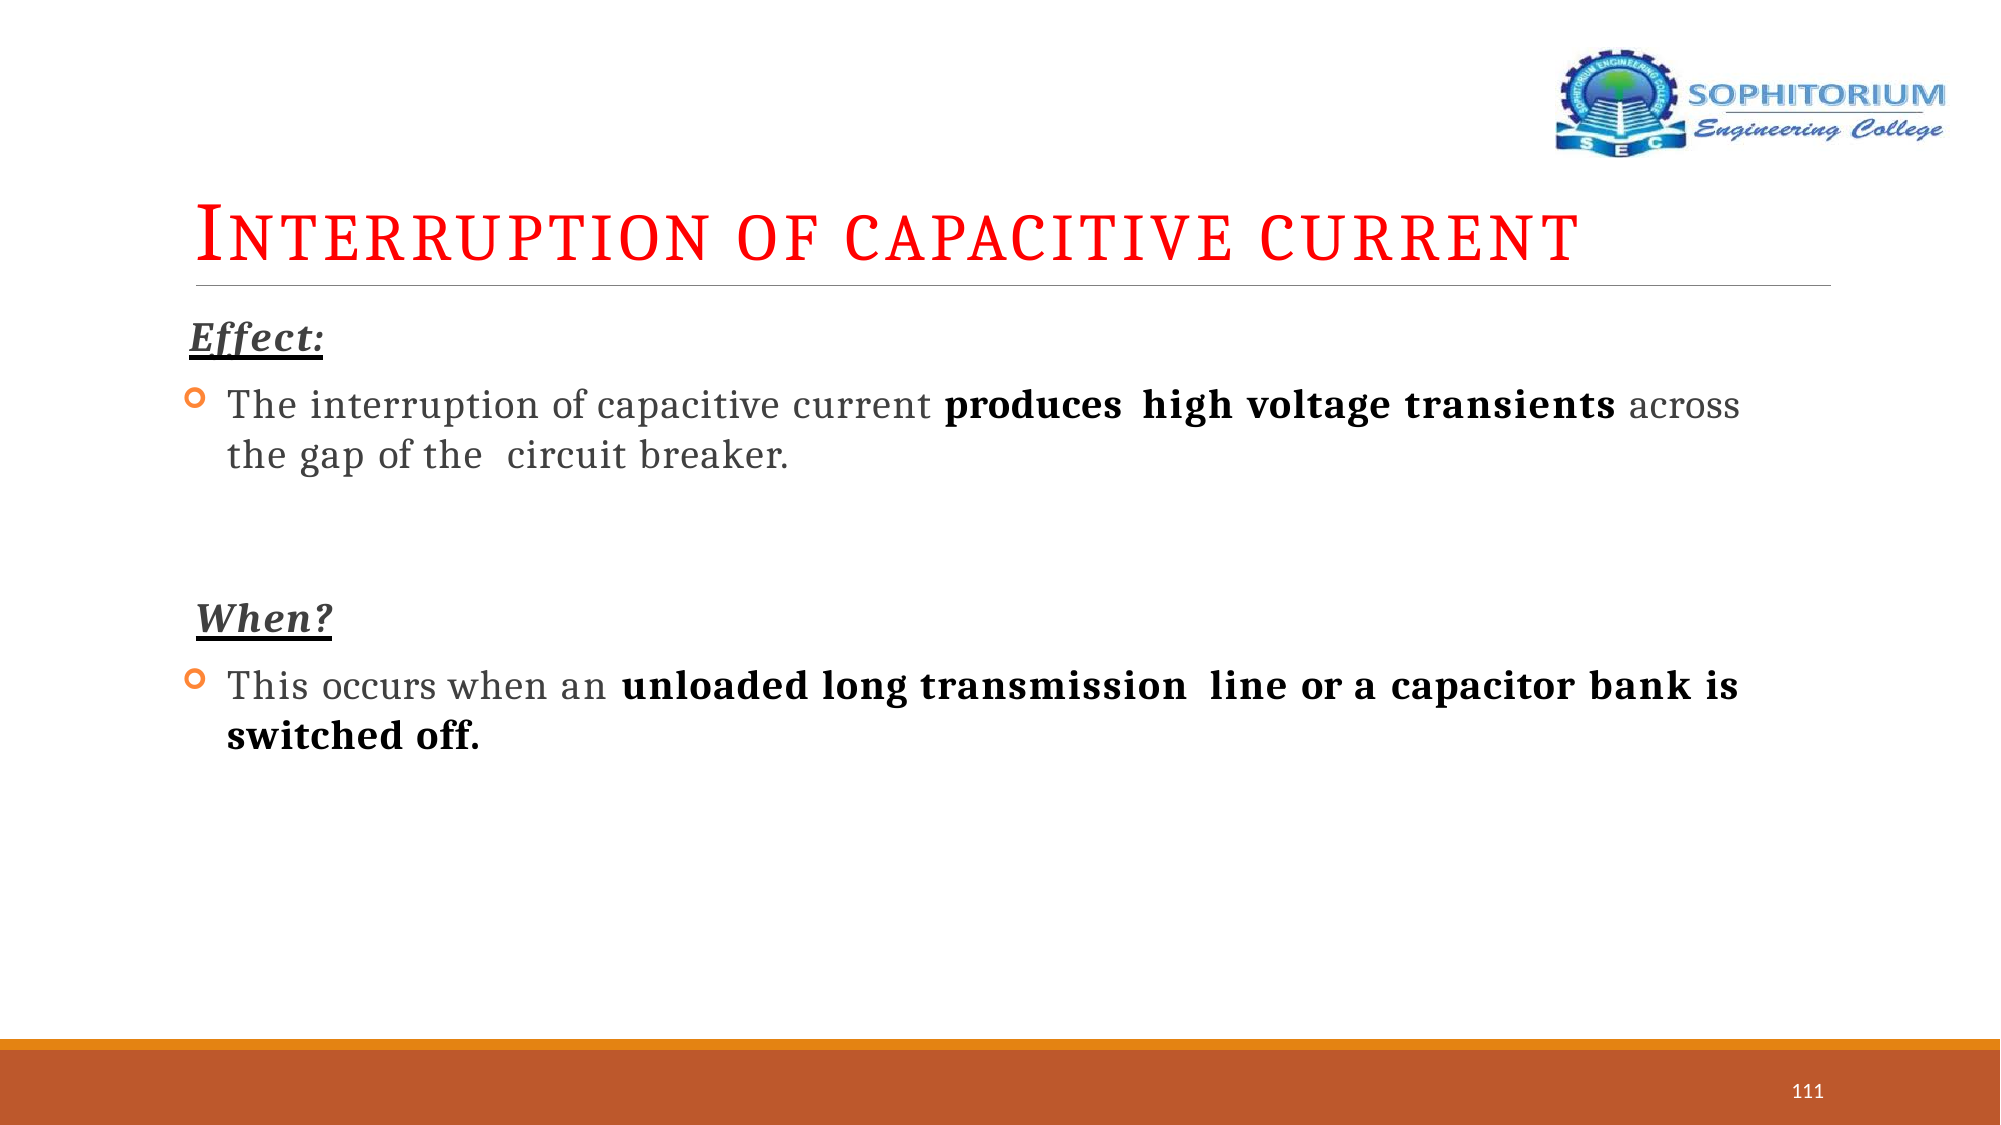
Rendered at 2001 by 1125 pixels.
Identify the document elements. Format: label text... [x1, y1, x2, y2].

picture [1555, 46, 1951, 158]
slide_number 111 [1624, 1059, 1840, 1120]
title INTERRUPTION OF CAPACITIVE CURRENT [180, 182, 1650, 285]
list Effect: The interruption of capacitive current produces high voltage transients across the gap of the circuit breaker. When? This occurs when an unloaded long transmission line or a capacitor bank is switched off. [180, 302, 1830, 963]
